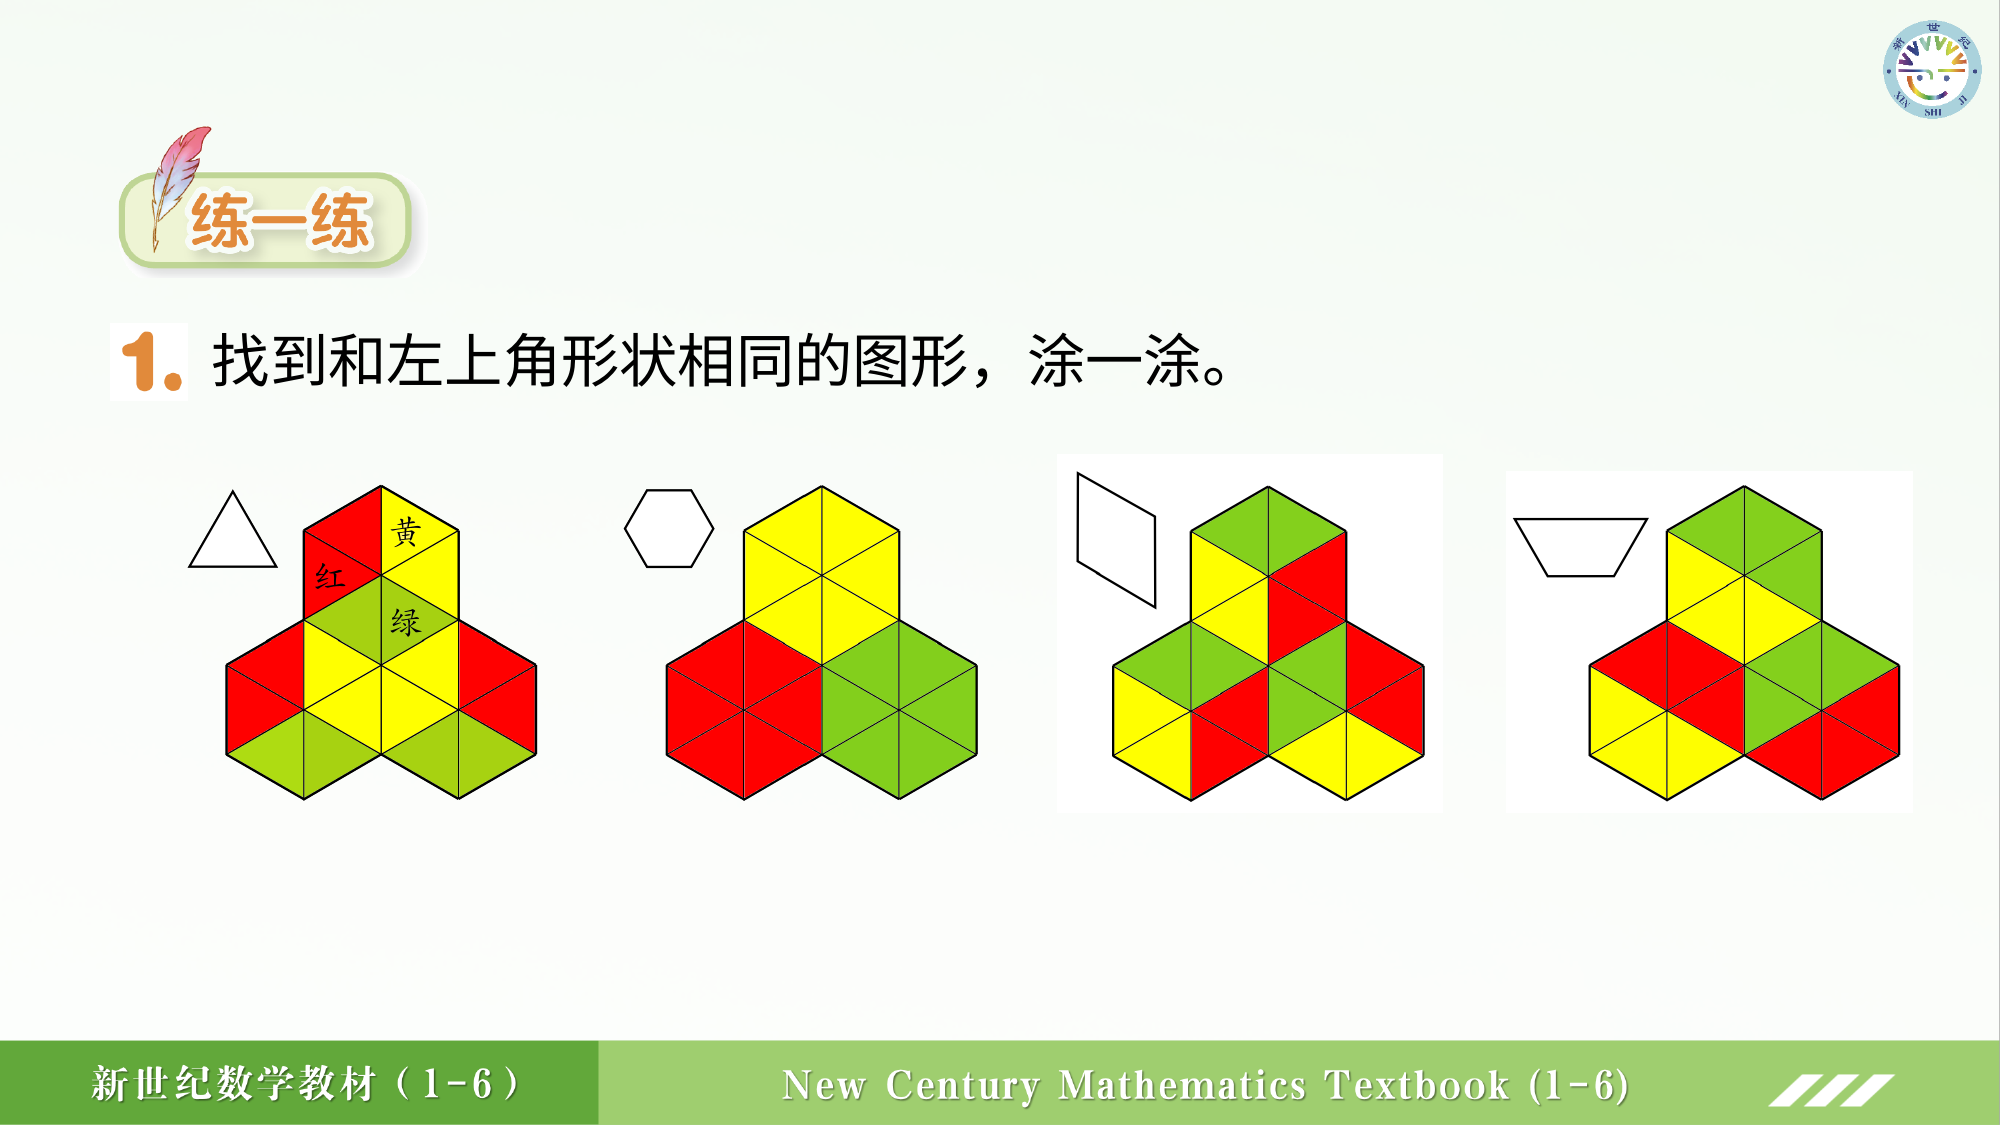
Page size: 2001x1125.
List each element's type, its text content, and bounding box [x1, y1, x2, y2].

picture [0, 0, 2000, 1125]
text_box 找到和左上角形状相同的图形，涂一涂。 [197, 316, 1725, 402]
